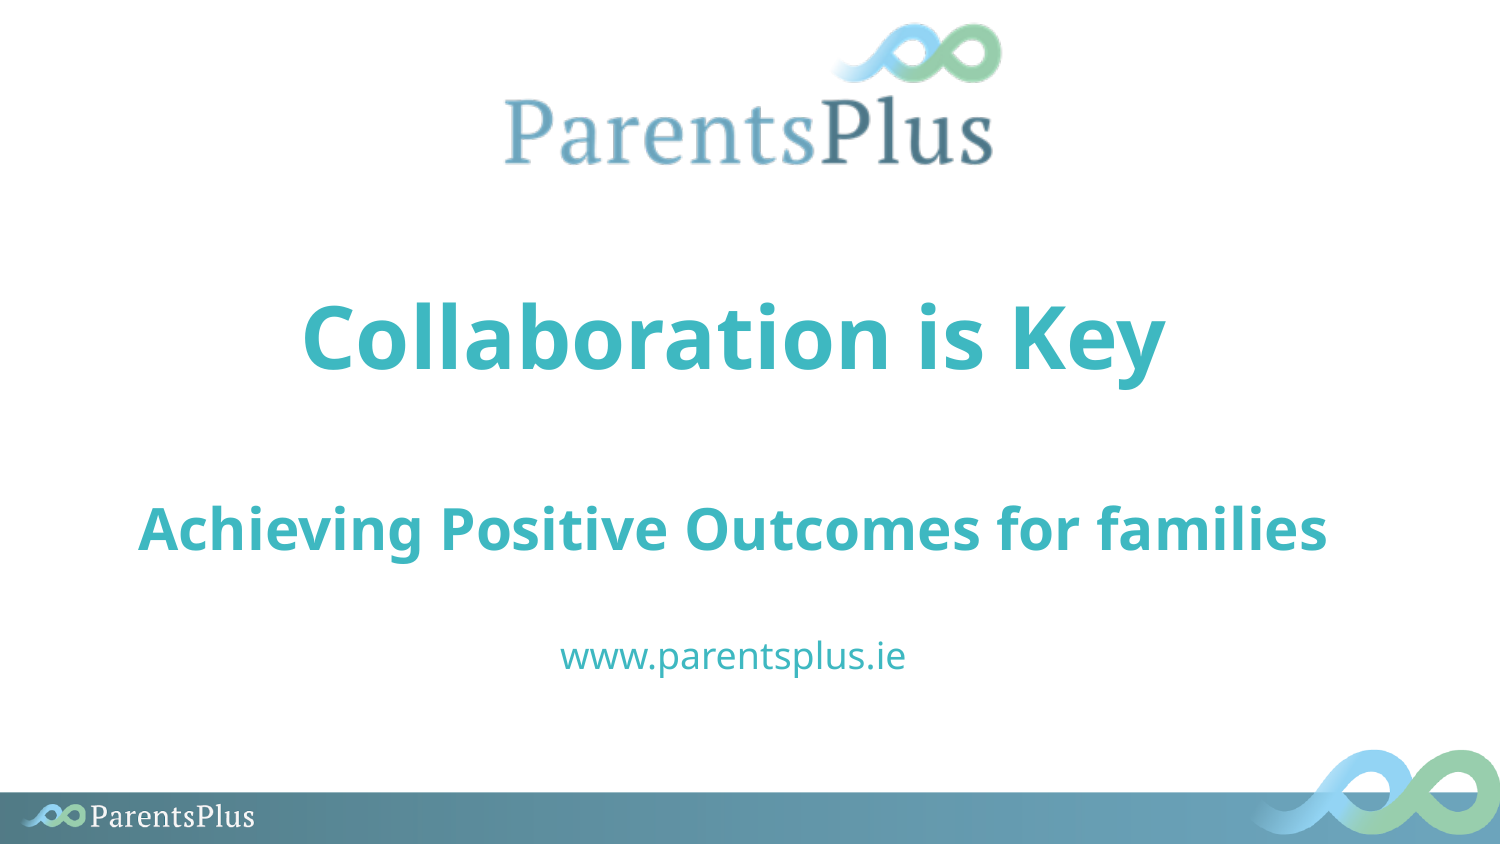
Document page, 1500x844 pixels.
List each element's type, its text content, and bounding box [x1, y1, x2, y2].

text_box Collaboration is Key Achieving Positive Outcomes for families www.parentsplus.ie [73, 267, 1394, 401]
picture [0, 0, 1500, 844]
